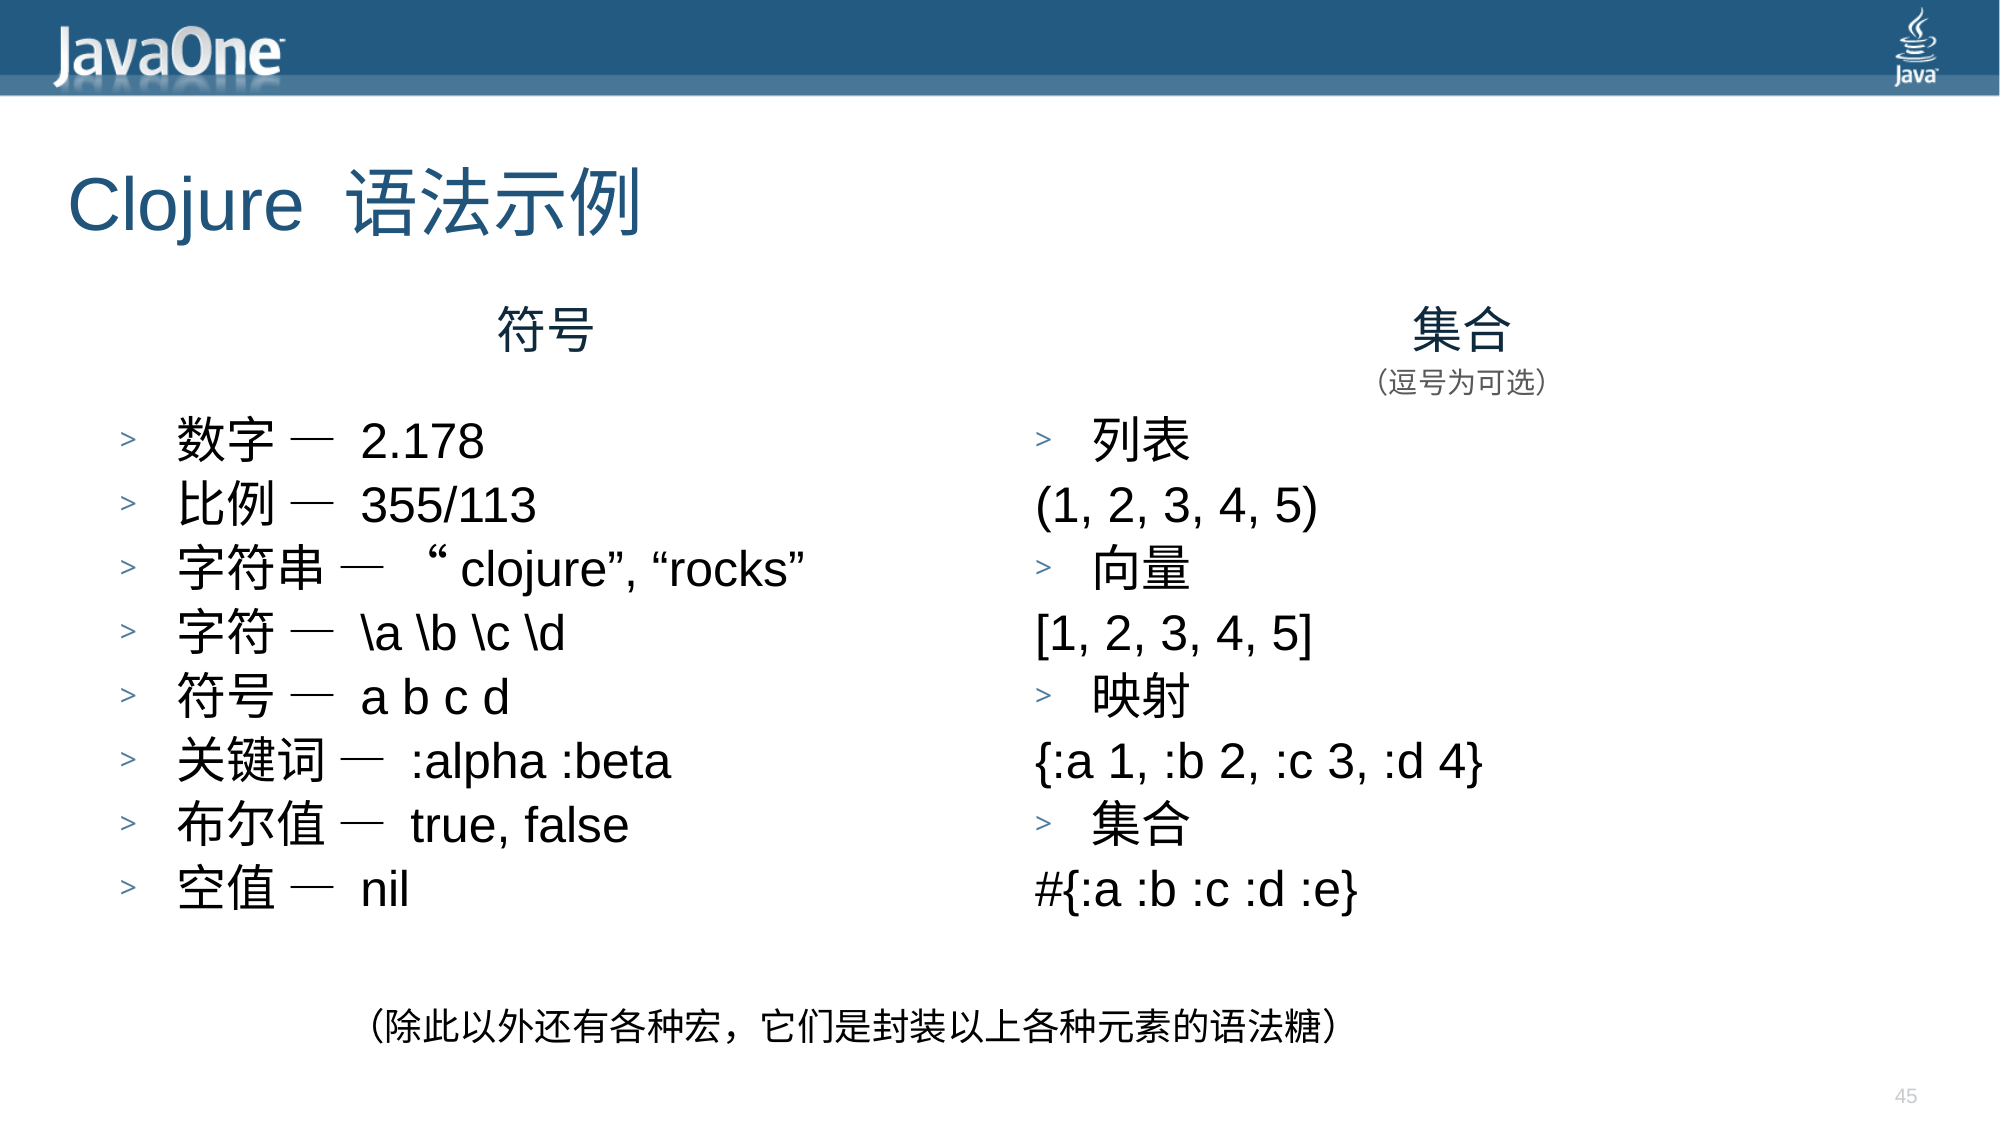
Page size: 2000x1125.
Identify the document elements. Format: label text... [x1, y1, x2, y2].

title Clojure 语法示例 [51, 112, 1852, 301]
picture [0, 0, 2000, 1125]
text_box （除此以外还有各种宏，它们是封装以上各种元素的语法糖） [332, 995, 1375, 1056]
slide_number 45 [1466, 1074, 1934, 1103]
list 集合 （逗号为可选） [1020, 302, 1905, 407]
list 列表 (1, 2, 3, 4, 5) 向量 [1, 2, 3, 4, 5] 映射 {:a 1, :b 2, :c 3, :d 4} 集合 #{:a :b :c :d :e} [1020, 407, 1905, 1057]
list 符号 [104, 302, 989, 407]
list 数字 — 2.178 比例 — 355/113 字符串 — “clojure”, “rocks” 字符 — \a \b \c \d 符号 — a b c d 关键词 — :alpha :beta 布尔值 — true, false 空值 — nil [104, 407, 989, 1057]
